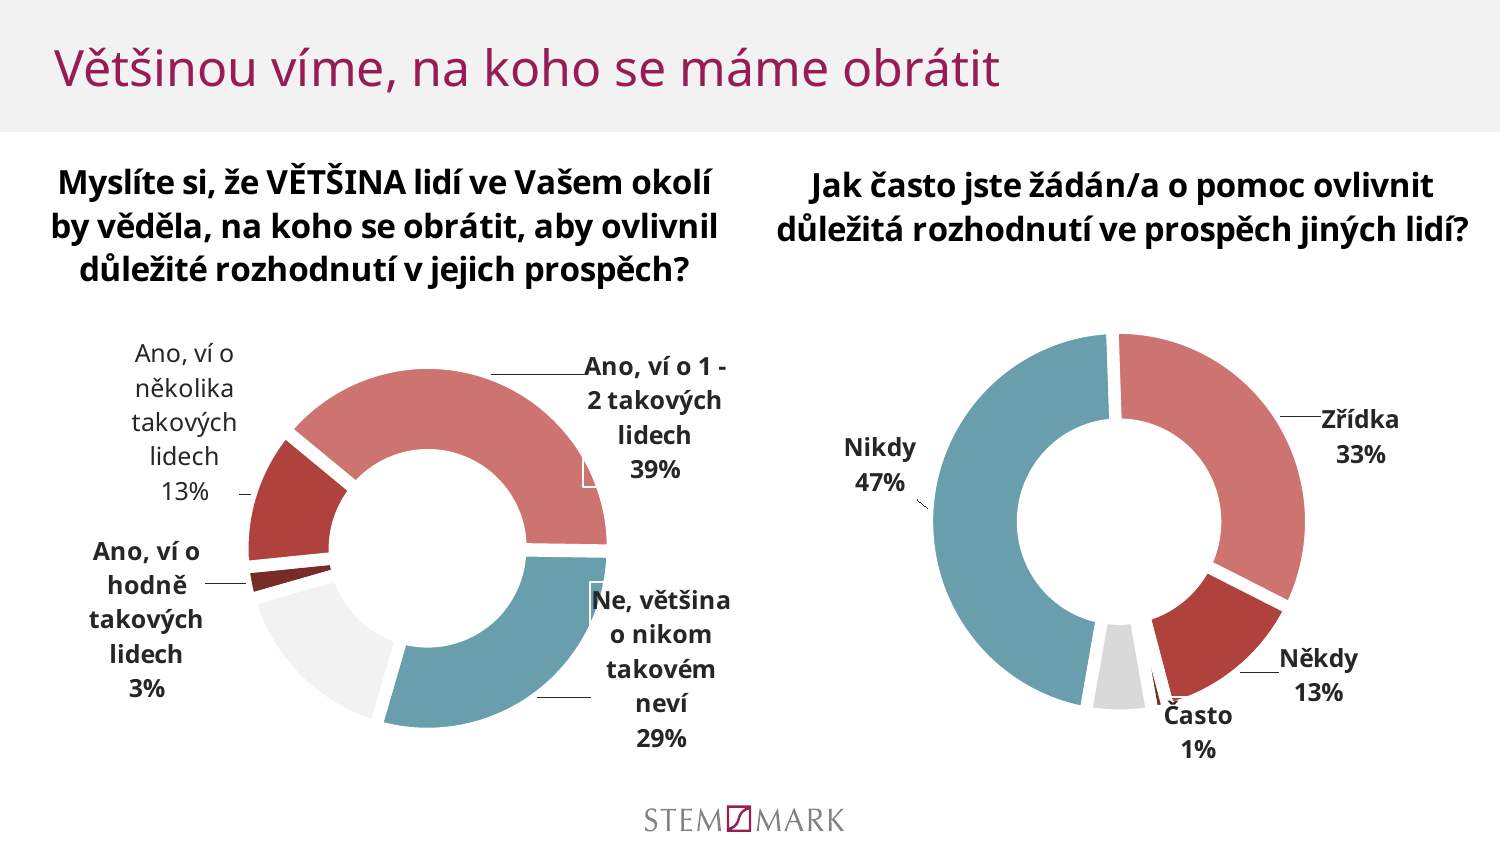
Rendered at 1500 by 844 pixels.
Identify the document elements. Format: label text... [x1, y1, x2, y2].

title Většinou víme, na koho se máme obrátit [41, 0, 1459, 133]
chart [41, 131, 1488, 791]
